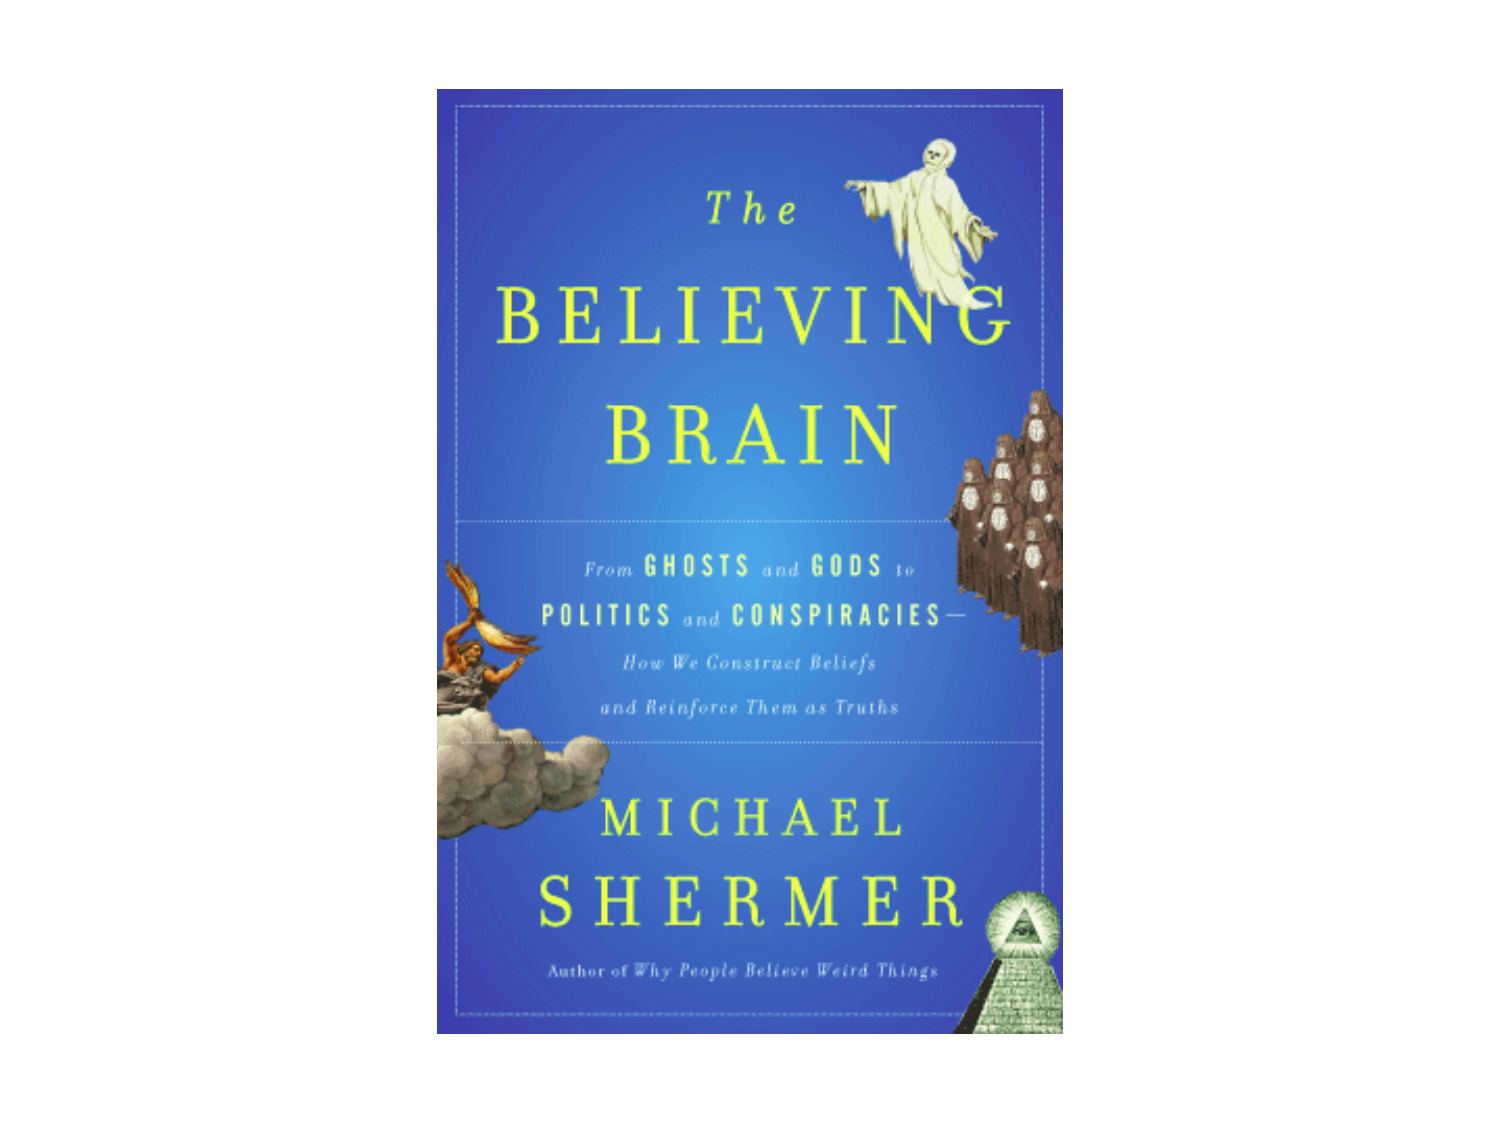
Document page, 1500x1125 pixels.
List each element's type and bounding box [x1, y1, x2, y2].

picture [437, 89, 1063, 1034]
